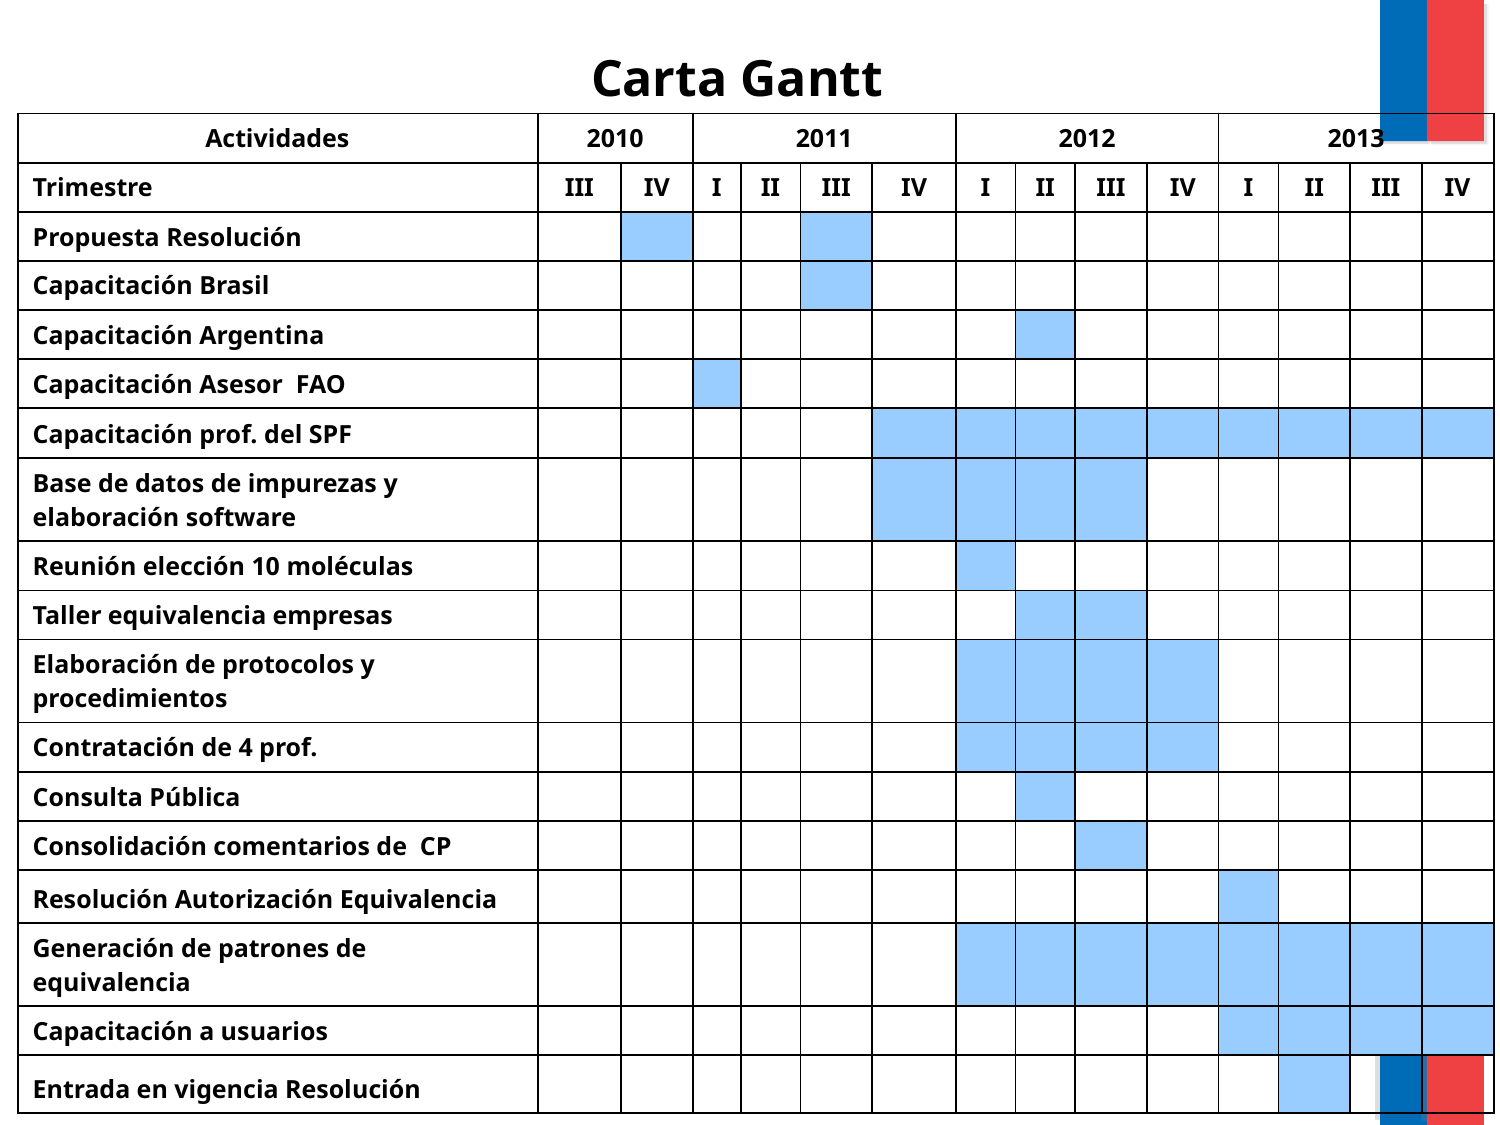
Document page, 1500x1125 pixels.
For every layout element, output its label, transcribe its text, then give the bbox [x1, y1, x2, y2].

table_cell [742, 1056, 800, 1112]
table_cell [1279, 871, 1349, 922]
table_cell [1351, 360, 1421, 407]
table_cell Consolidación comentarios de CP [19, 822, 537, 869]
table_header 2010 [539, 114, 692, 162]
table_cell [622, 311, 692, 358]
table_cell [539, 459, 620, 540]
table_cell [1279, 262, 1349, 309]
table_cell [1148, 409, 1218, 457]
table_cell [1076, 262, 1146, 309]
table_cell [1423, 1056, 1493, 1112]
table_cell IV [622, 164, 692, 211]
table_cell [539, 1056, 620, 1112]
table_cell [957, 311, 1015, 358]
table_cell [694, 459, 740, 540]
table_cell I [694, 164, 740, 211]
table_cell [1148, 924, 1218, 1005]
table_cell [622, 213, 692, 260]
table_cell Capacitación Brasil [19, 262, 537, 309]
table_cell [539, 591, 620, 639]
table_cell [622, 773, 692, 820]
table_cell [957, 360, 1015, 407]
table_cell [622, 262, 692, 309]
table_cell [873, 542, 955, 590]
table_cell [957, 591, 1015, 639]
table_cell [622, 542, 692, 590]
table_cell [694, 871, 740, 922]
table_cell [742, 213, 800, 260]
table_cell [1279, 640, 1349, 722]
table_cell [1423, 640, 1493, 722]
table_cell [539, 311, 620, 358]
table_cell [694, 640, 740, 722]
table_cell [1351, 311, 1421, 358]
table_cell [1423, 213, 1493, 260]
table_cell [957, 459, 1015, 540]
table_cell [957, 723, 1015, 771]
table_header 2013 [1219, 114, 1493, 162]
table_cell [694, 542, 740, 590]
table_cell II [1016, 164, 1074, 211]
table_cell [1016, 1007, 1074, 1054]
table_cell [1351, 1007, 1421, 1054]
table_cell [1148, 773, 1218, 820]
table_cell [694, 822, 740, 869]
table_cell [742, 459, 800, 540]
table_cell [1148, 822, 1218, 869]
table_cell [1279, 1056, 1349, 1112]
table_cell [742, 723, 800, 771]
table_cell [873, 822, 955, 869]
table_cell [1423, 773, 1493, 820]
table_cell [1219, 773, 1278, 820]
table_cell [539, 822, 620, 869]
table_cell [801, 213, 871, 260]
table_cell [539, 723, 620, 771]
table_cell [957, 542, 1015, 590]
table_cell [1219, 213, 1278, 260]
table_cell [539, 924, 620, 1005]
table_cell [1219, 924, 1278, 1005]
table_cell [1219, 822, 1278, 869]
table_cell [873, 723, 955, 771]
table_cell [957, 871, 1015, 922]
table_cell [1351, 1056, 1421, 1112]
table_cell III [801, 164, 871, 211]
table_cell [742, 311, 800, 358]
table_cell [622, 1007, 692, 1054]
table_cell I [957, 164, 1015, 211]
table_cell [1016, 723, 1074, 771]
table_cell [1219, 409, 1278, 457]
table_cell [801, 360, 871, 407]
table_cell [1279, 723, 1349, 771]
table_cell [1016, 773, 1074, 820]
table_cell [1076, 871, 1146, 922]
table_cell [1076, 822, 1146, 869]
table_cell [1423, 409, 1493, 457]
table_cell [873, 773, 955, 820]
table_cell [801, 723, 871, 771]
table_cell III [1351, 164, 1421, 211]
table_cell [1423, 542, 1493, 590]
table_cell [1148, 459, 1218, 540]
table_cell [1423, 924, 1493, 1005]
table_cell [1076, 723, 1146, 771]
table_cell [957, 213, 1015, 260]
table_cell [622, 591, 692, 639]
table_cell [1016, 459, 1074, 540]
table_cell [622, 871, 692, 922]
table_cell [1016, 924, 1074, 1005]
table_cell [1076, 1056, 1146, 1112]
table_cell [1148, 591, 1218, 639]
table_cell [1219, 311, 1278, 358]
table_cell [801, 822, 871, 869]
table_cell [873, 311, 955, 358]
table_cell [1279, 311, 1349, 358]
text_box Carta Gantt [123, 39, 1352, 113]
table_cell [1351, 459, 1421, 540]
table_cell [539, 773, 620, 820]
table_cell [1279, 924, 1349, 1005]
table_cell IV [1148, 164, 1218, 211]
table_cell [694, 1056, 740, 1112]
table_cell [1351, 773, 1421, 820]
table_cell [1279, 591, 1349, 639]
table_cell [539, 360, 620, 407]
table_cell [1423, 262, 1493, 309]
table_cell [1016, 1056, 1074, 1112]
table_cell [1016, 871, 1074, 922]
table_cell IV [873, 164, 955, 211]
table_cell [1148, 723, 1218, 771]
table_cell [1423, 871, 1493, 922]
table_cell [957, 924, 1015, 1005]
table_cell [742, 360, 800, 407]
table_cell [694, 262, 740, 309]
table_cell [1219, 360, 1278, 407]
table_cell [539, 640, 620, 722]
table_cell [1423, 360, 1493, 407]
table_cell [1279, 459, 1349, 540]
table_cell [801, 262, 871, 309]
table_cell [1076, 213, 1146, 260]
table_cell [1351, 409, 1421, 457]
table_cell [1016, 542, 1074, 590]
table_cell [1016, 360, 1074, 407]
table_cell [873, 871, 955, 922]
table_cell [1016, 409, 1074, 457]
table_cell [1016, 640, 1074, 722]
table_cell [1016, 213, 1074, 260]
table_cell [622, 640, 692, 722]
table_cell [1148, 1056, 1218, 1112]
table_cell [622, 409, 692, 457]
table_cell Propuesta Resolución [19, 213, 537, 260]
table_cell [1351, 924, 1421, 1005]
table_cell [1351, 871, 1421, 922]
table_cell [1279, 409, 1349, 457]
table_cell [622, 924, 692, 1005]
table_cell [694, 213, 740, 260]
table_cell [1148, 311, 1218, 358]
table_cell [1148, 262, 1218, 309]
table_cell [1076, 591, 1146, 639]
table_cell [873, 262, 955, 309]
table_cell [801, 871, 871, 922]
table_cell [1016, 311, 1074, 358]
table_cell [622, 822, 692, 869]
table_cell [1219, 1007, 1278, 1054]
table_cell [1219, 640, 1278, 722]
table_cell [1148, 213, 1218, 260]
table_cell [694, 1007, 740, 1054]
table_cell [742, 542, 800, 590]
table_cell Contratación de 4 prof. [19, 723, 537, 771]
table_cell [1279, 1007, 1349, 1054]
table_cell [1016, 822, 1074, 869]
table_cell [1219, 459, 1278, 540]
table_cell [1148, 640, 1218, 722]
table_cell [1351, 262, 1421, 309]
table_cell [1148, 1007, 1218, 1054]
table_cell [957, 822, 1015, 869]
table_cell [1076, 1007, 1146, 1054]
table_cell [1076, 542, 1146, 590]
table_cell [1016, 591, 1074, 639]
table_cell I [1219, 164, 1278, 211]
table_cell [873, 459, 955, 540]
table_cell Capacitación Argentina [19, 311, 537, 358]
table_cell [742, 924, 800, 1005]
table_cell Resolución Autorización Equivalencia [19, 871, 537, 922]
table_cell [1279, 542, 1349, 590]
table_cell [957, 262, 1015, 309]
table_cell [873, 924, 955, 1005]
table_cell [801, 773, 871, 820]
table_cell [1219, 262, 1278, 309]
table_cell [1279, 773, 1349, 820]
table_cell [1423, 822, 1493, 869]
table_cell [742, 822, 800, 869]
table_cell [957, 1007, 1015, 1054]
table_cell [801, 591, 871, 639]
table_cell [1351, 542, 1421, 590]
table_cell Reunión elección 10 moléculas [19, 542, 537, 590]
table_cell [694, 591, 740, 639]
table_cell [1279, 822, 1349, 869]
table_cell [1423, 1007, 1493, 1054]
table_cell [1351, 213, 1421, 260]
table_cell [622, 459, 692, 540]
table_cell [1148, 542, 1218, 590]
table_cell [742, 1007, 800, 1054]
table_cell [1016, 262, 1074, 309]
table_cell [1076, 459, 1146, 540]
table_cell Taller equivalencia empresas [19, 591, 537, 639]
table_cell [801, 542, 871, 590]
table_cell [1076, 924, 1146, 1005]
table_cell Trimestre [19, 164, 537, 211]
table_cell [801, 409, 871, 457]
table_cell [957, 409, 1015, 457]
table_cell [801, 1056, 871, 1112]
table_cell [539, 542, 620, 590]
table_cell [873, 213, 955, 260]
table_cell [1351, 640, 1421, 722]
table_cell [1351, 591, 1421, 639]
table_cell [539, 213, 620, 260]
table_cell [801, 924, 871, 1005]
table_cell [742, 409, 800, 457]
table_cell Entrada en vigencia Resolución [19, 1056, 537, 1112]
table_cell II [1279, 164, 1349, 211]
table_cell [694, 924, 740, 1005]
table_cell [1423, 723, 1493, 771]
table_cell [873, 1007, 955, 1054]
table_cell [1076, 360, 1146, 407]
table_cell [801, 1007, 871, 1054]
table_cell [694, 409, 740, 457]
table_cell [1076, 409, 1146, 457]
table_cell [1423, 311, 1493, 358]
table_cell [622, 360, 692, 407]
table_cell [801, 311, 871, 358]
table_cell [622, 1056, 692, 1112]
table_cell [694, 723, 740, 771]
table_cell [873, 360, 955, 407]
table_cell [1219, 591, 1278, 639]
table_header 2011 [694, 114, 955, 162]
table_cell [801, 640, 871, 722]
table_cell [539, 409, 620, 457]
table_cell [1279, 213, 1349, 260]
table_cell III [1076, 164, 1146, 211]
table_cell [742, 773, 800, 820]
table_cell Consulta Pública [19, 773, 537, 820]
table_cell [539, 871, 620, 922]
table_cell [1219, 871, 1278, 922]
table_cell [742, 591, 800, 639]
table_cell [539, 1007, 620, 1054]
table_cell [1351, 723, 1421, 771]
table_cell [1219, 723, 1278, 771]
table_cell III [539, 164, 620, 211]
table_cell II [742, 164, 800, 211]
table_cell [873, 1056, 955, 1112]
table_cell [873, 409, 955, 457]
table_cell [873, 591, 955, 639]
table_cell Capacitación Asesor FAO [19, 360, 537, 407]
table_cell Capacitación prof. del SPF [19, 409, 537, 457]
table_cell [1219, 1056, 1278, 1112]
table_cell [694, 360, 740, 407]
table_cell [1279, 360, 1349, 407]
table_cell [957, 640, 1015, 722]
table_cell [957, 773, 1015, 820]
table_header 2012 [957, 114, 1218, 162]
table_cell [539, 262, 620, 309]
table_cell [694, 773, 740, 820]
table_cell Base de datos de impurezas y elaboración software [19, 459, 537, 540]
table_cell [694, 311, 740, 358]
table_cell [873, 640, 955, 722]
table_cell [742, 871, 800, 922]
table_cell [1148, 360, 1218, 407]
table_cell [742, 640, 800, 722]
table_cell [1351, 822, 1421, 869]
table_cell [622, 723, 692, 771]
table_cell Generación de patrones de equivalencia [19, 924, 537, 1005]
table_cell [1076, 773, 1146, 820]
table_cell [1076, 640, 1146, 722]
table_cell [801, 459, 871, 540]
table_cell [1219, 542, 1278, 590]
table_cell Elaboración de protocolos y procedimientos [19, 640, 537, 722]
table_cell [742, 262, 800, 309]
table_cell [1148, 871, 1218, 922]
table_cell [1076, 311, 1146, 358]
table_cell [1423, 591, 1493, 639]
table_cell [1423, 459, 1493, 540]
table_header Actividades [19, 114, 537, 162]
table_cell IV [1423, 164, 1493, 211]
table_cell [957, 1056, 1015, 1112]
table_cell Capacitación a usuarios [19, 1007, 537, 1054]
